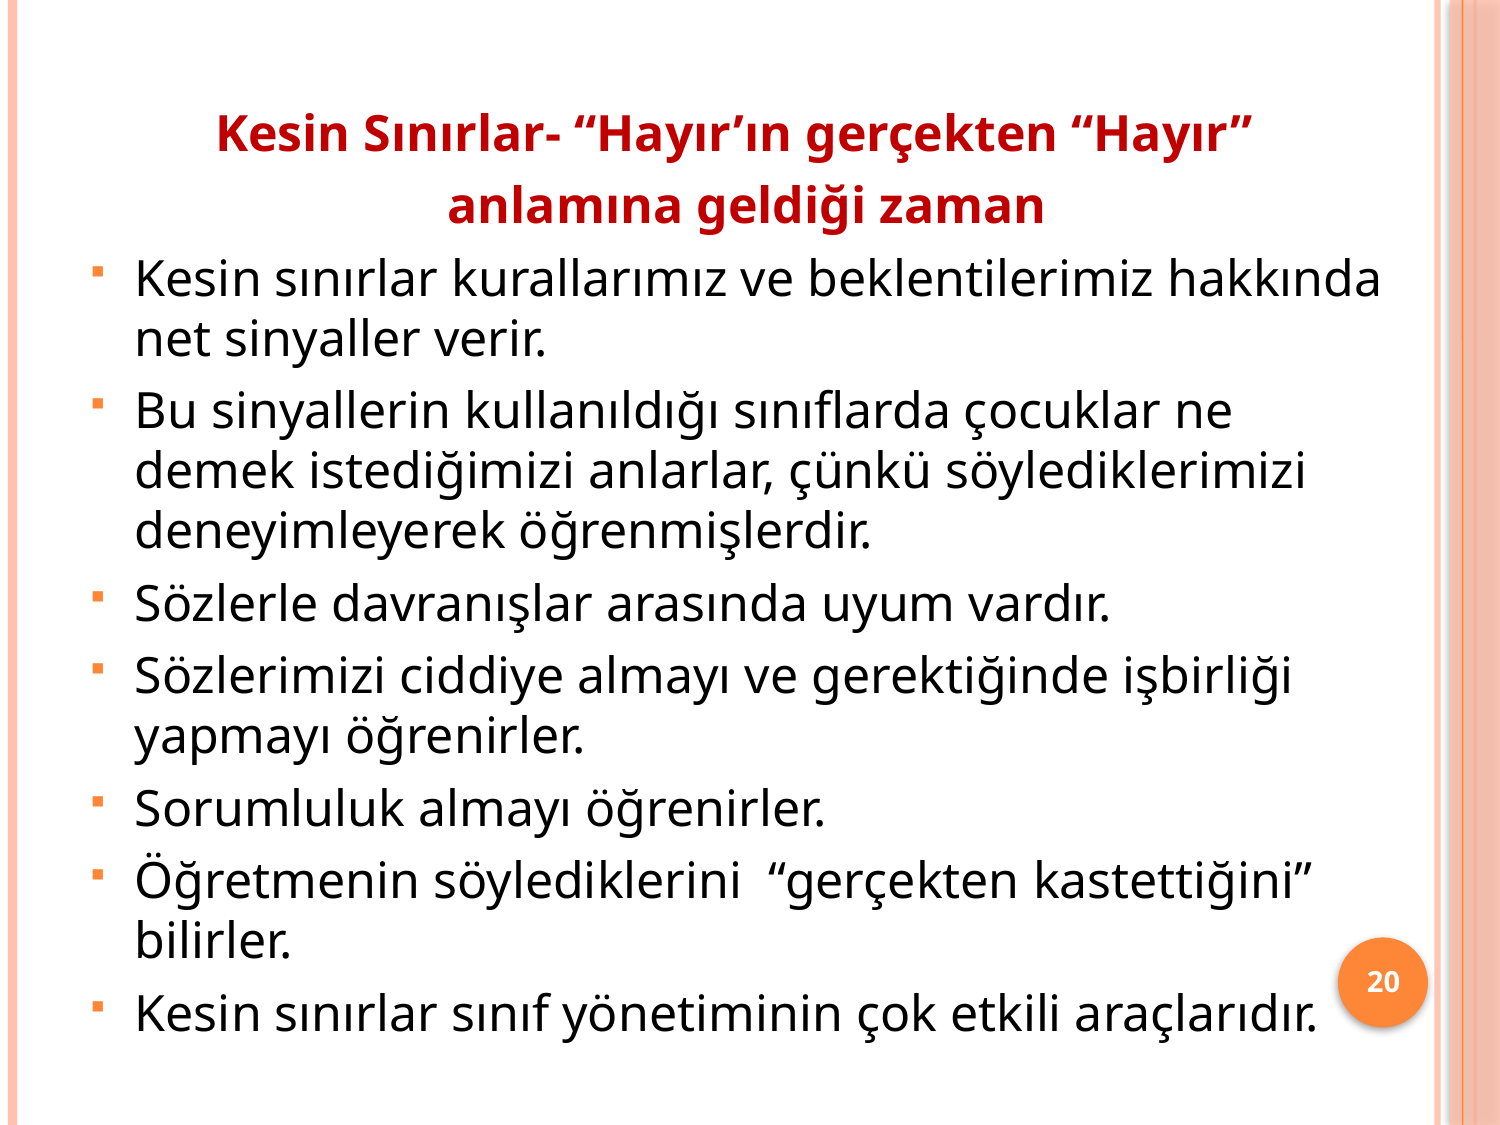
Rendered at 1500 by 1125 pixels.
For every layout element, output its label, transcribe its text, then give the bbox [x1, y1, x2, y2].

slide_number 20 [1333, 940, 1434, 1027]
list Kesin Sınırlar- “Hayır’ın gerçekten “Hayır” anlamına geldiği zaman Kesin sınırlar kurallarımız ve beklentilerimiz hakkında net sinyaller verir. Bu sinyallerin kullanıldığı sınıflarda çocuklar ne demek istediğimizi anlarlar, çünkü söylediklerimizi deneyimleyerek öğrenmişlerdir. Sözlerle davranışlar arasında uyum vardır. Sözlerimizi ciddiye almayı ve gerektiğinde işbirliği yapmayı öğrenirler. Sorumluluk almayı öğrenirler. Öğretmenin söylediklerini “gerçekten kastettiğini” bilirler. Kesin sınırlar sınıf yönetiminin çok etkili araçlarıdır. [75, 93, 1407, 1062]
